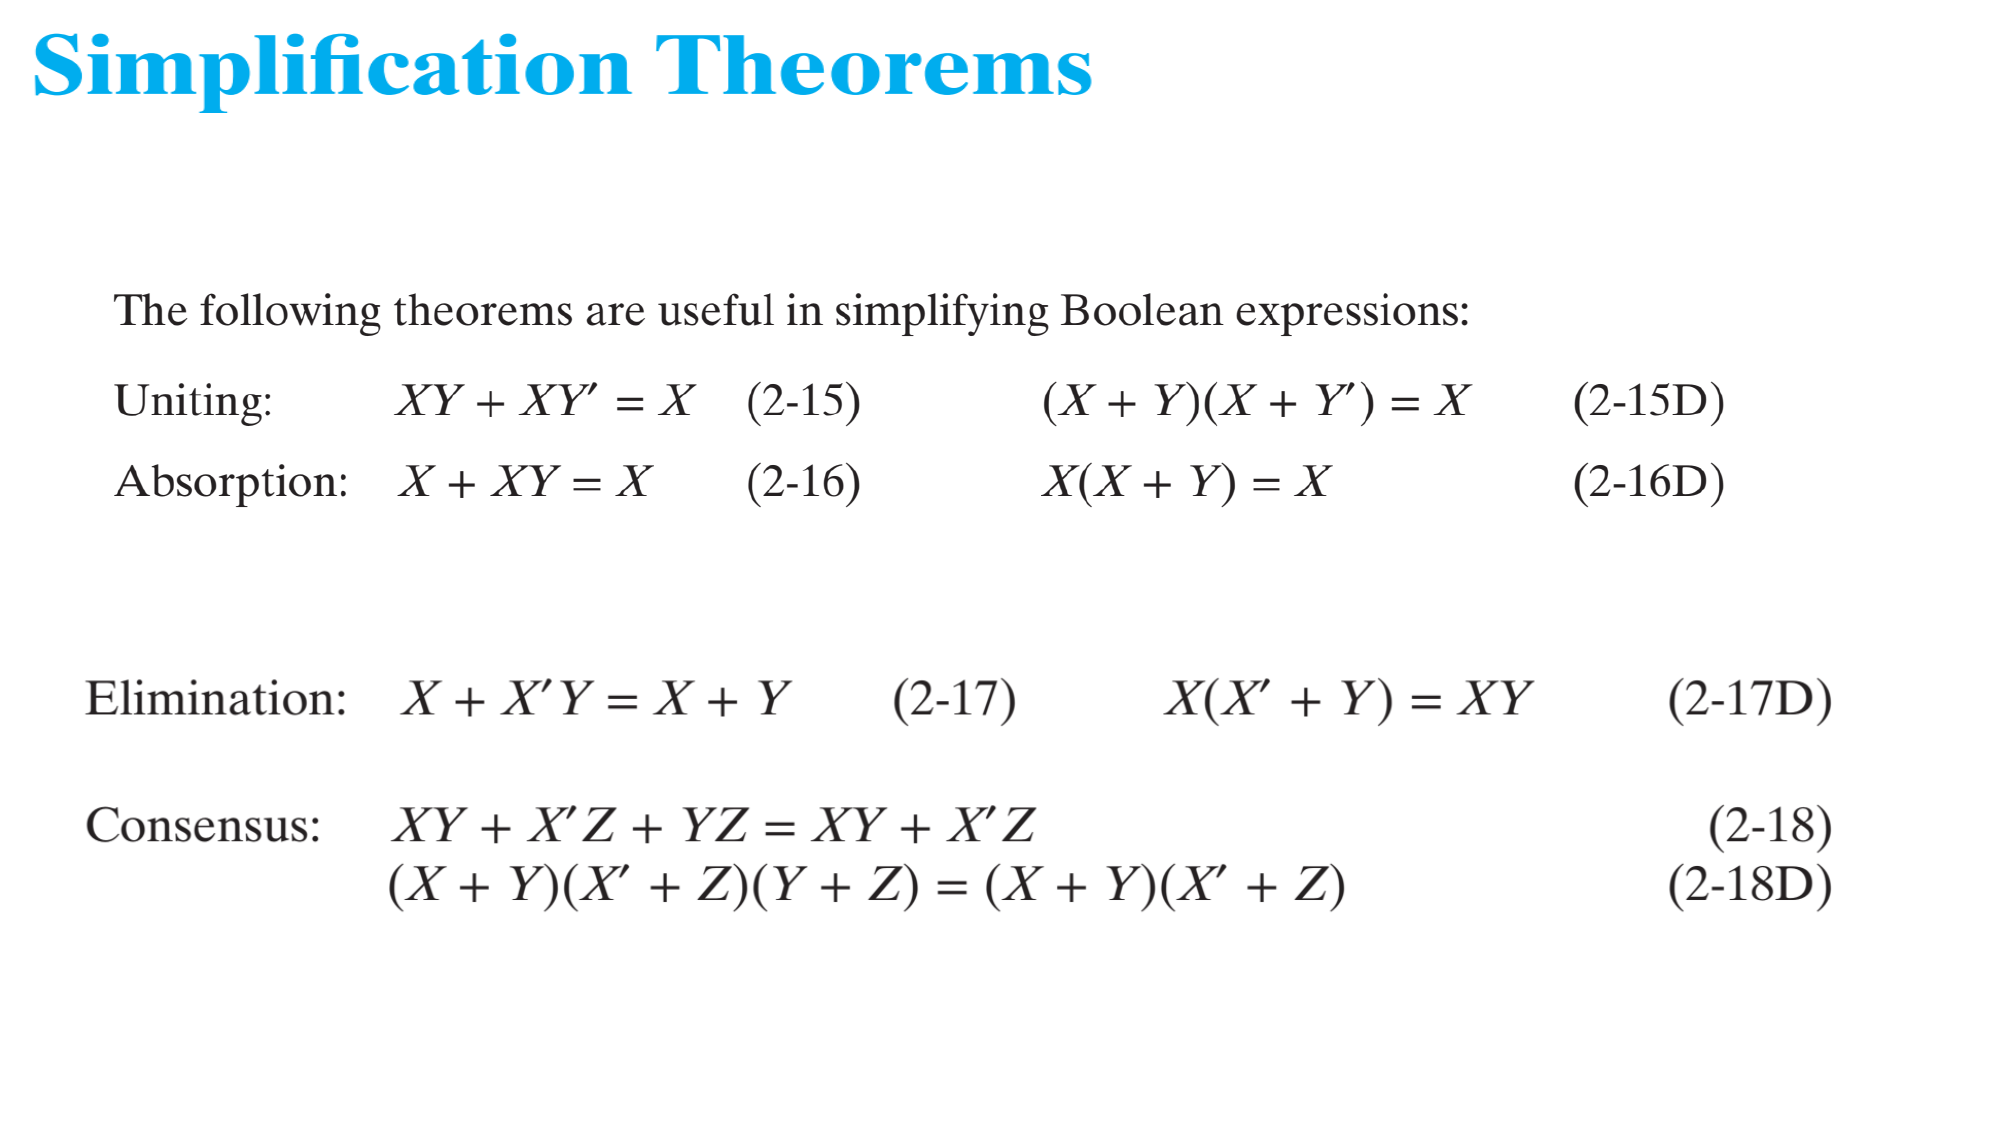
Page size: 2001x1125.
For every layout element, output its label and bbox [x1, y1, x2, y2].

picture [16, 26, 1127, 113]
picture [30, 633, 1870, 933]
picture [99, 263, 1757, 527]
picture [220, 59, 233, 89]
